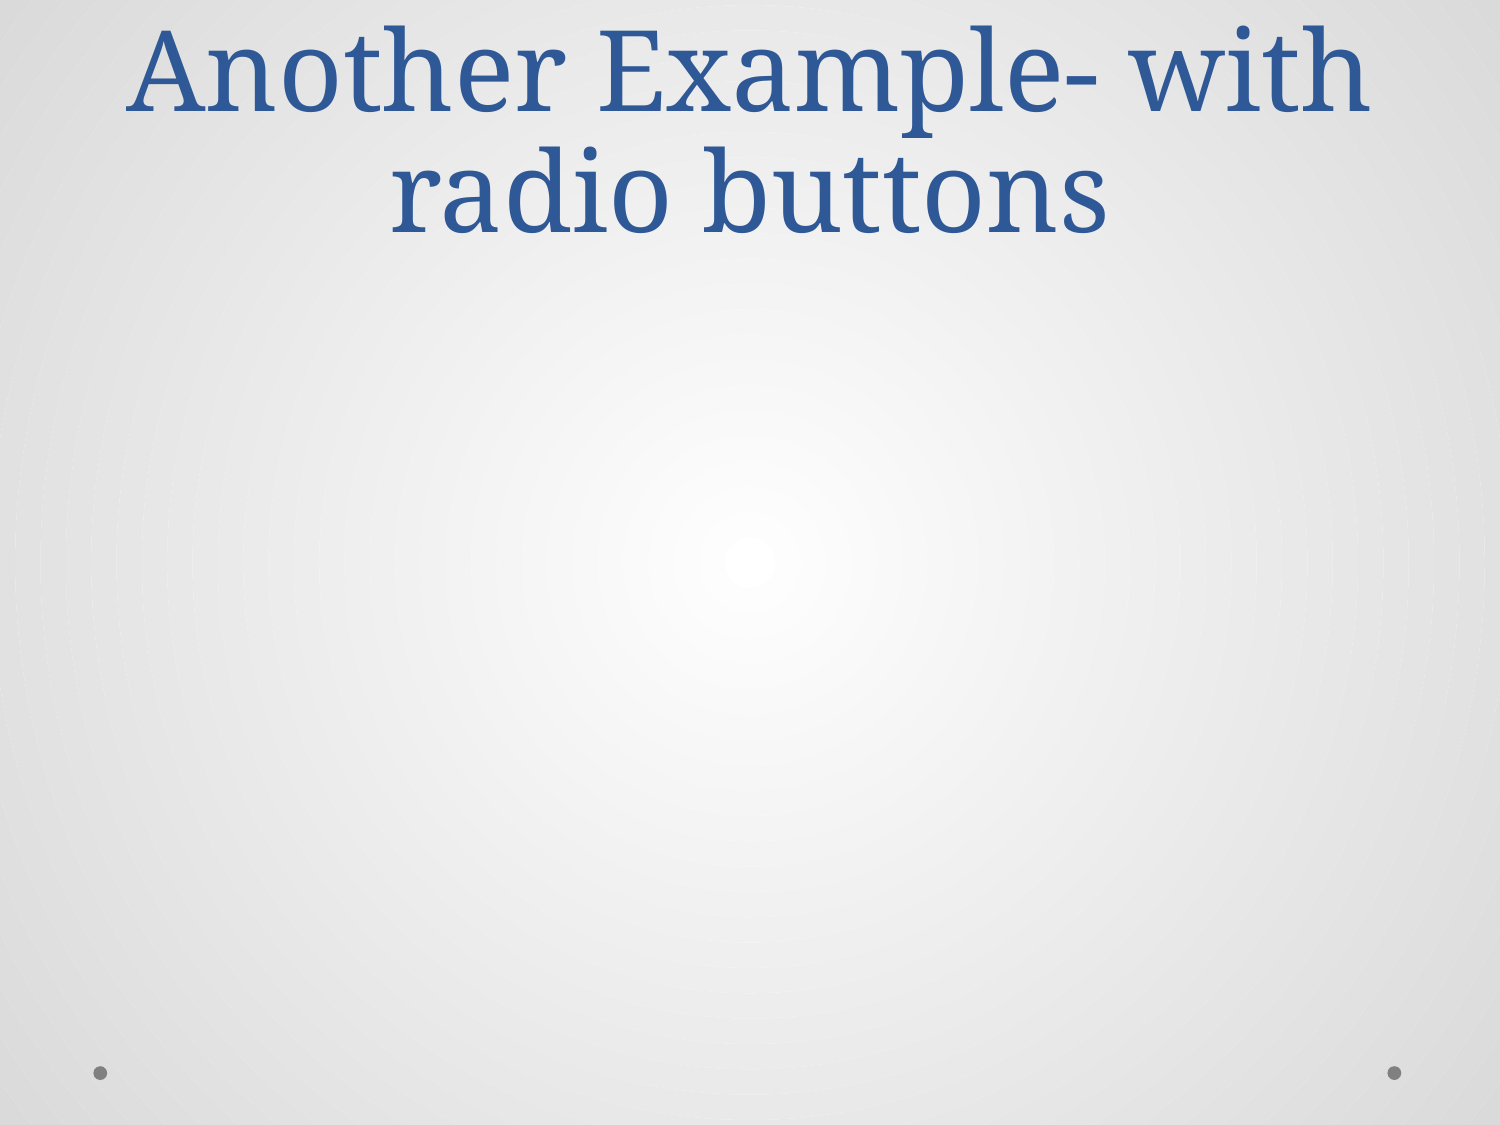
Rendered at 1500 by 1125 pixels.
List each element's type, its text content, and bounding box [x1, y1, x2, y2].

title Another Example- with radio buttons [75, 0, 1425, 263]
